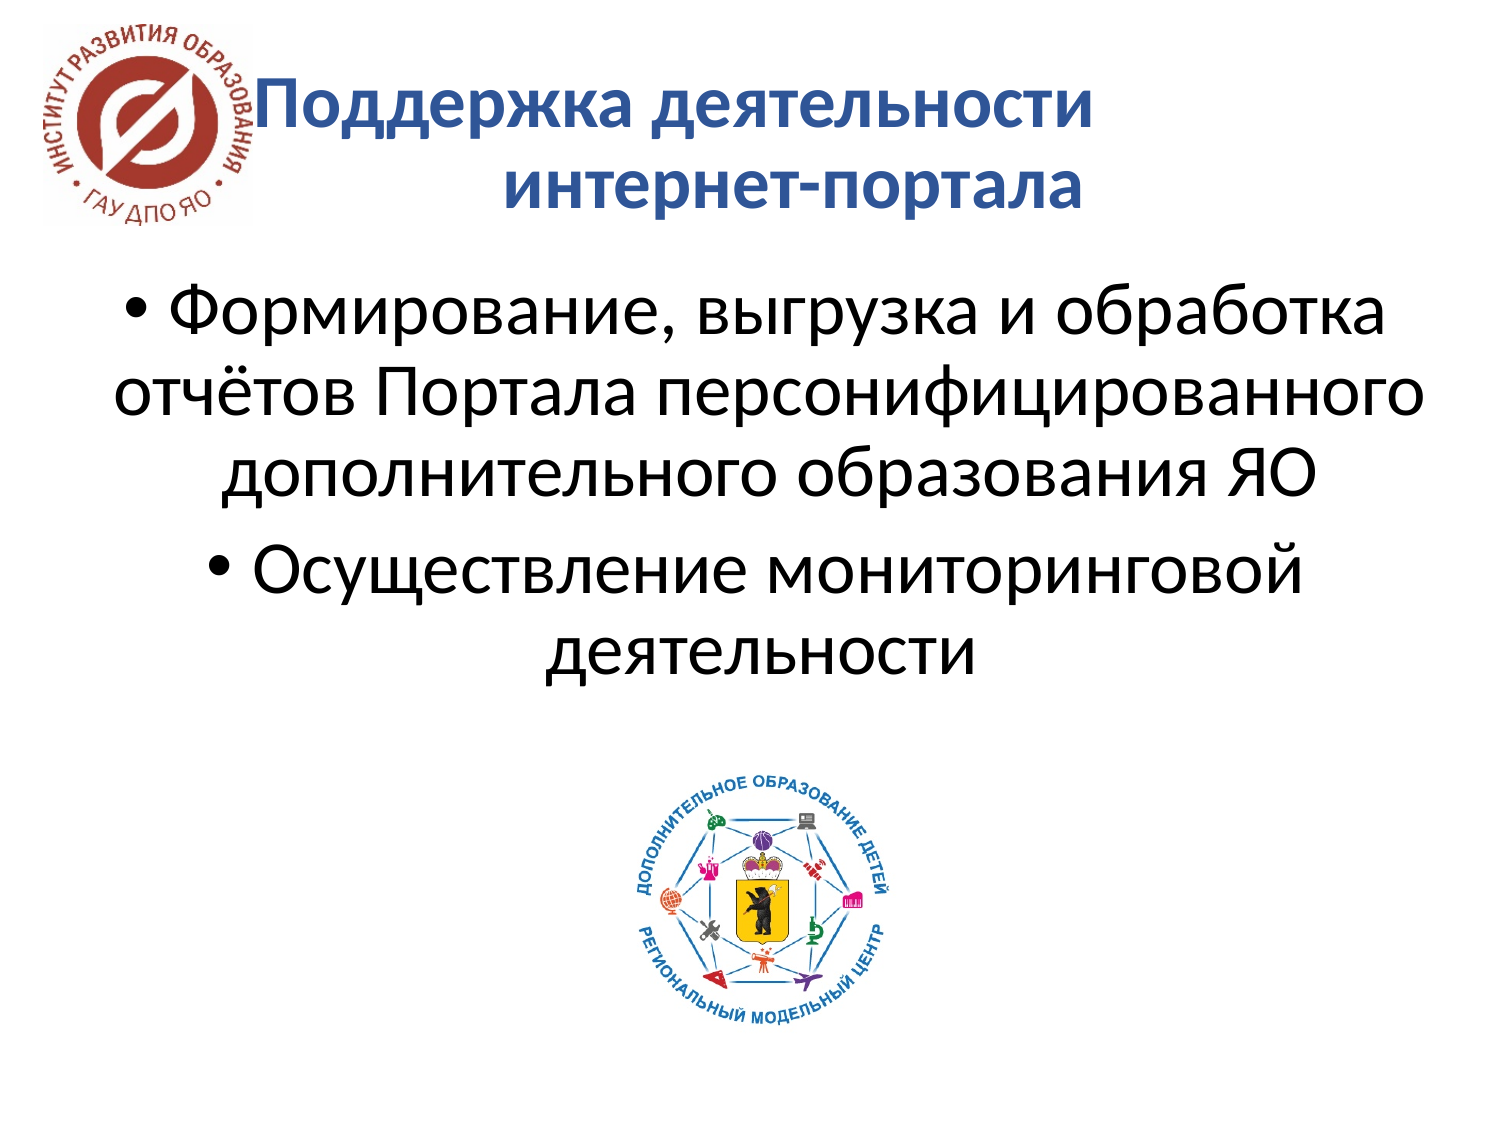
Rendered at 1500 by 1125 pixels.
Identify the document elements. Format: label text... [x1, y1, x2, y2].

picture [43, 24, 253, 226]
list Формирование, выгрузка и обработка отчётов Портала персонифицированного дополнительного образования ЯО Осуществление мониторинговой деятельности [37, 262, 1475, 1100]
title Поддержка деятельности интернет-портала [112, 24, 1475, 262]
picture [574, 712, 950, 1086]
